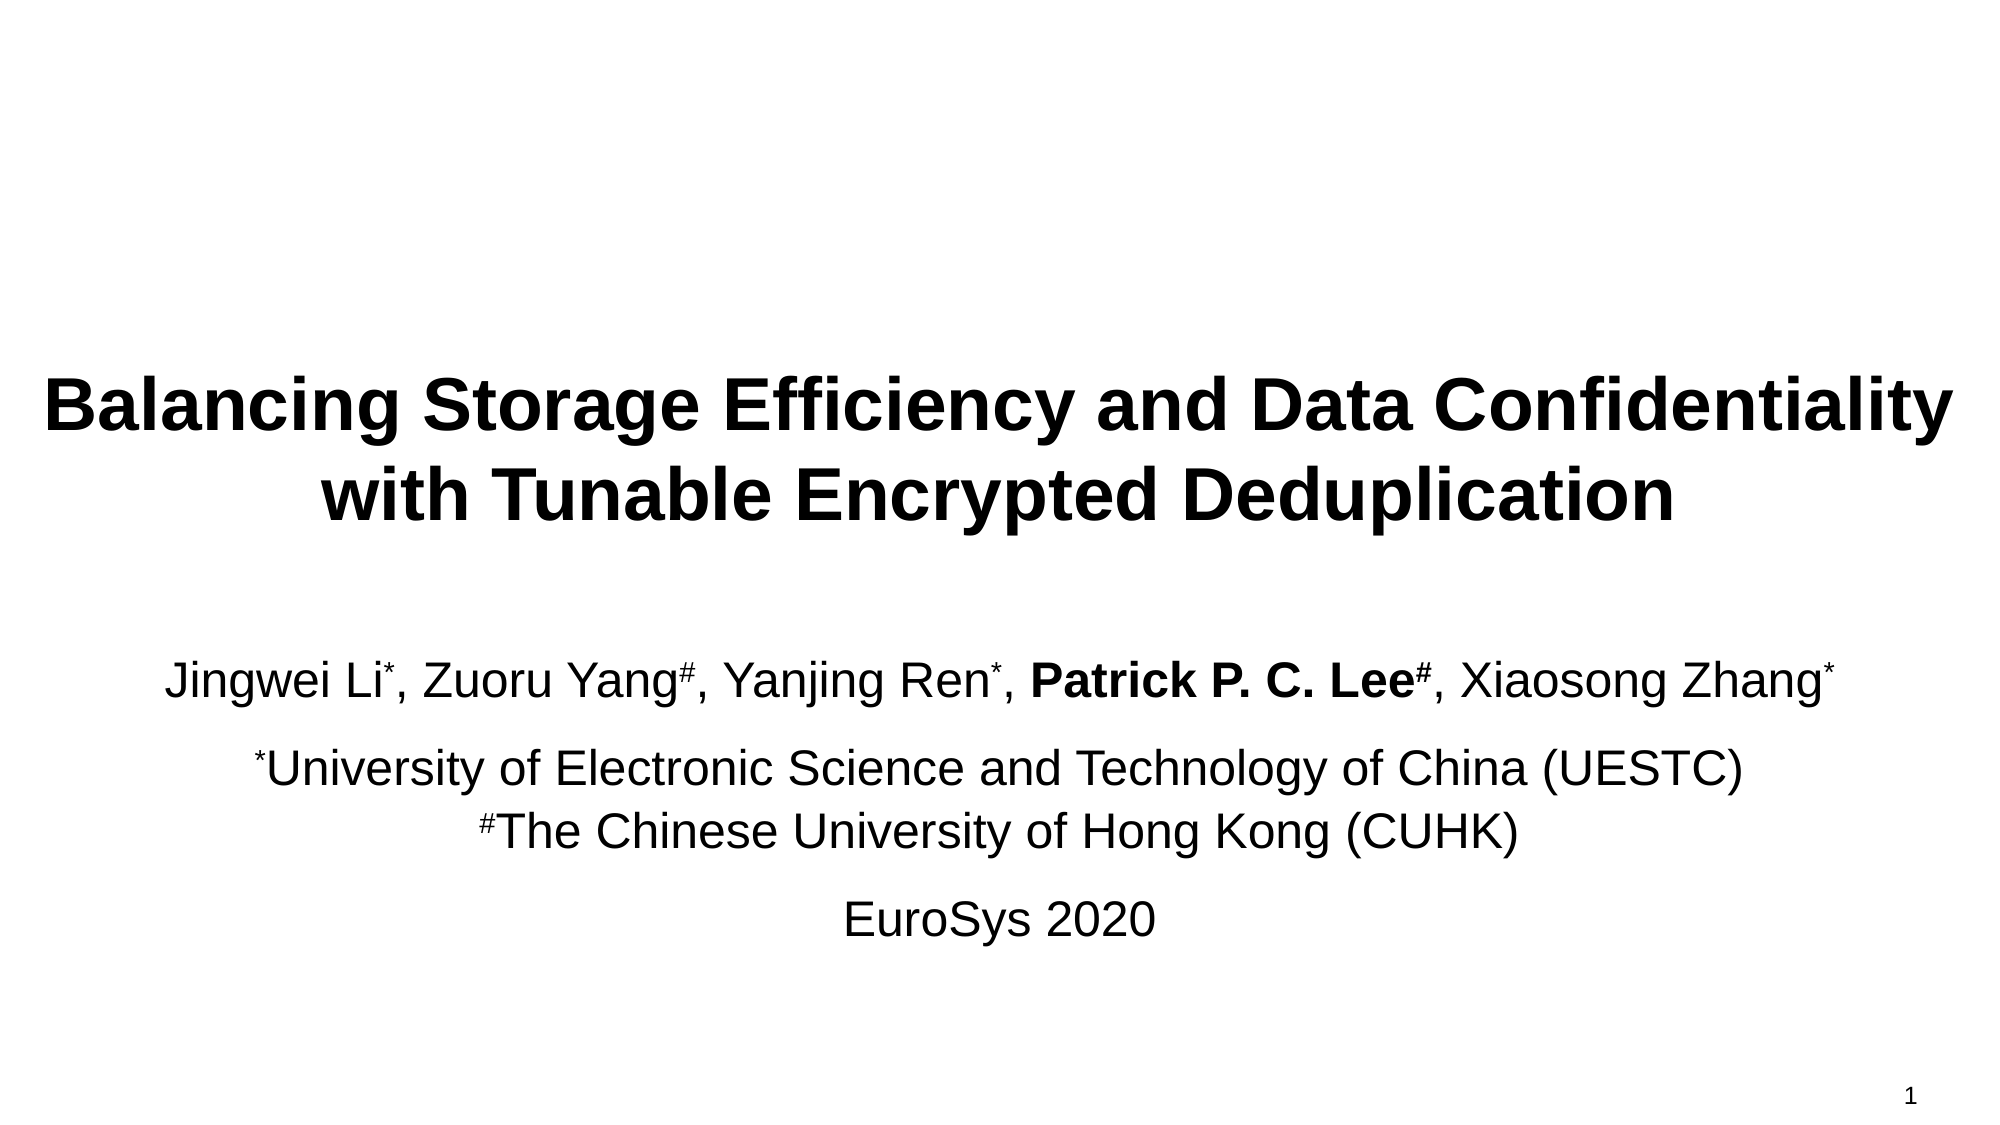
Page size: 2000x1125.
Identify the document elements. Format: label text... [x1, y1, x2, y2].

title Balancing Storage Efficiency and Data Confidentiality with Tunable Encrypted Deduplication [0, 299, 2000, 591]
slide_number 1 [1466, 1072, 1933, 1125]
subtitle Jingwei Li*, Zuoru Yang#, Yanjing Ren*, Patrick P. C. Lee#, Xiaosong Zhang* *University of Electronic Science and Technology of China (UESTC) #The Chinese University of Hong Kong (CUHK) EuroSys 2020 [66, 637, 1933, 1000]
